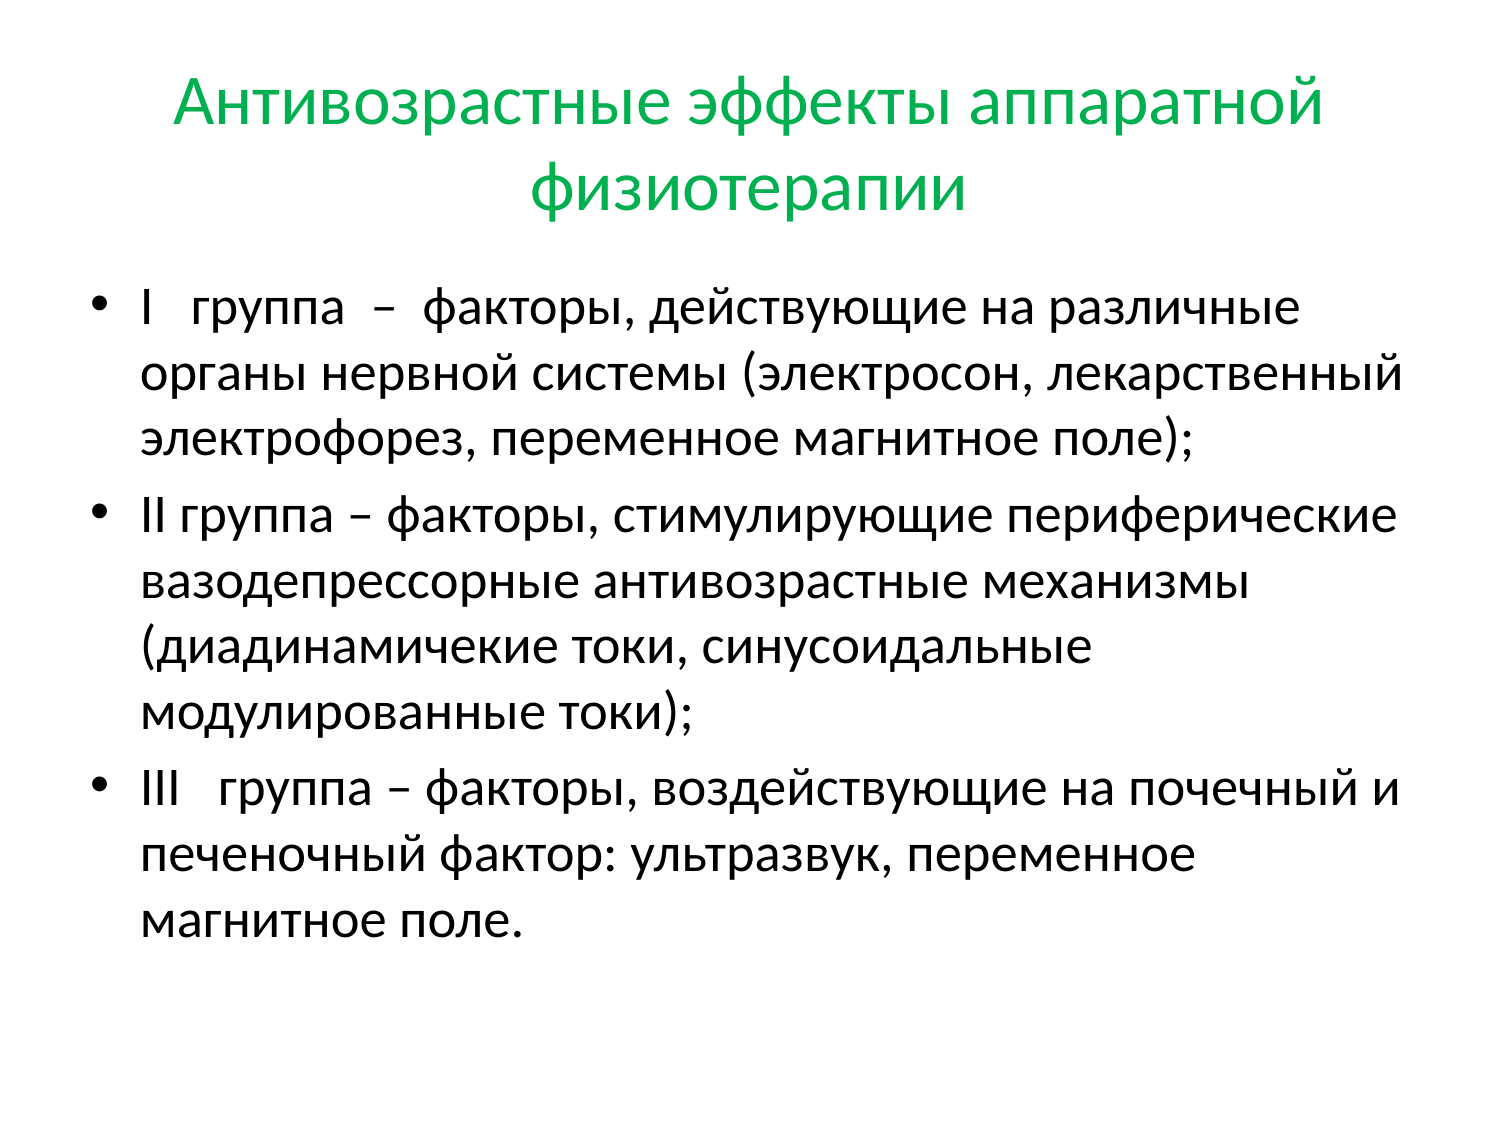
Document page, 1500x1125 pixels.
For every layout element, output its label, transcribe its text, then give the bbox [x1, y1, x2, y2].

title Антивозрастные эффекты аппаратной физиотерапии [75, 45, 1425, 233]
list Ι группа – факторы, действующие на различные органы нервной системы (электросон, лекарственный электрофорез, переменное магнитное поле); ΙΙ группа – факторы, стимулирующие периферические вазодепрессорные антивозрастные механизмы (диадинамичекие токи, синусоидальные модулированные токи); ΙΙΙ группа – факторы, воздействующие на почечный и печеночный фактор: ультразвук, переменное магнитное поле. [75, 262, 1425, 1005]
